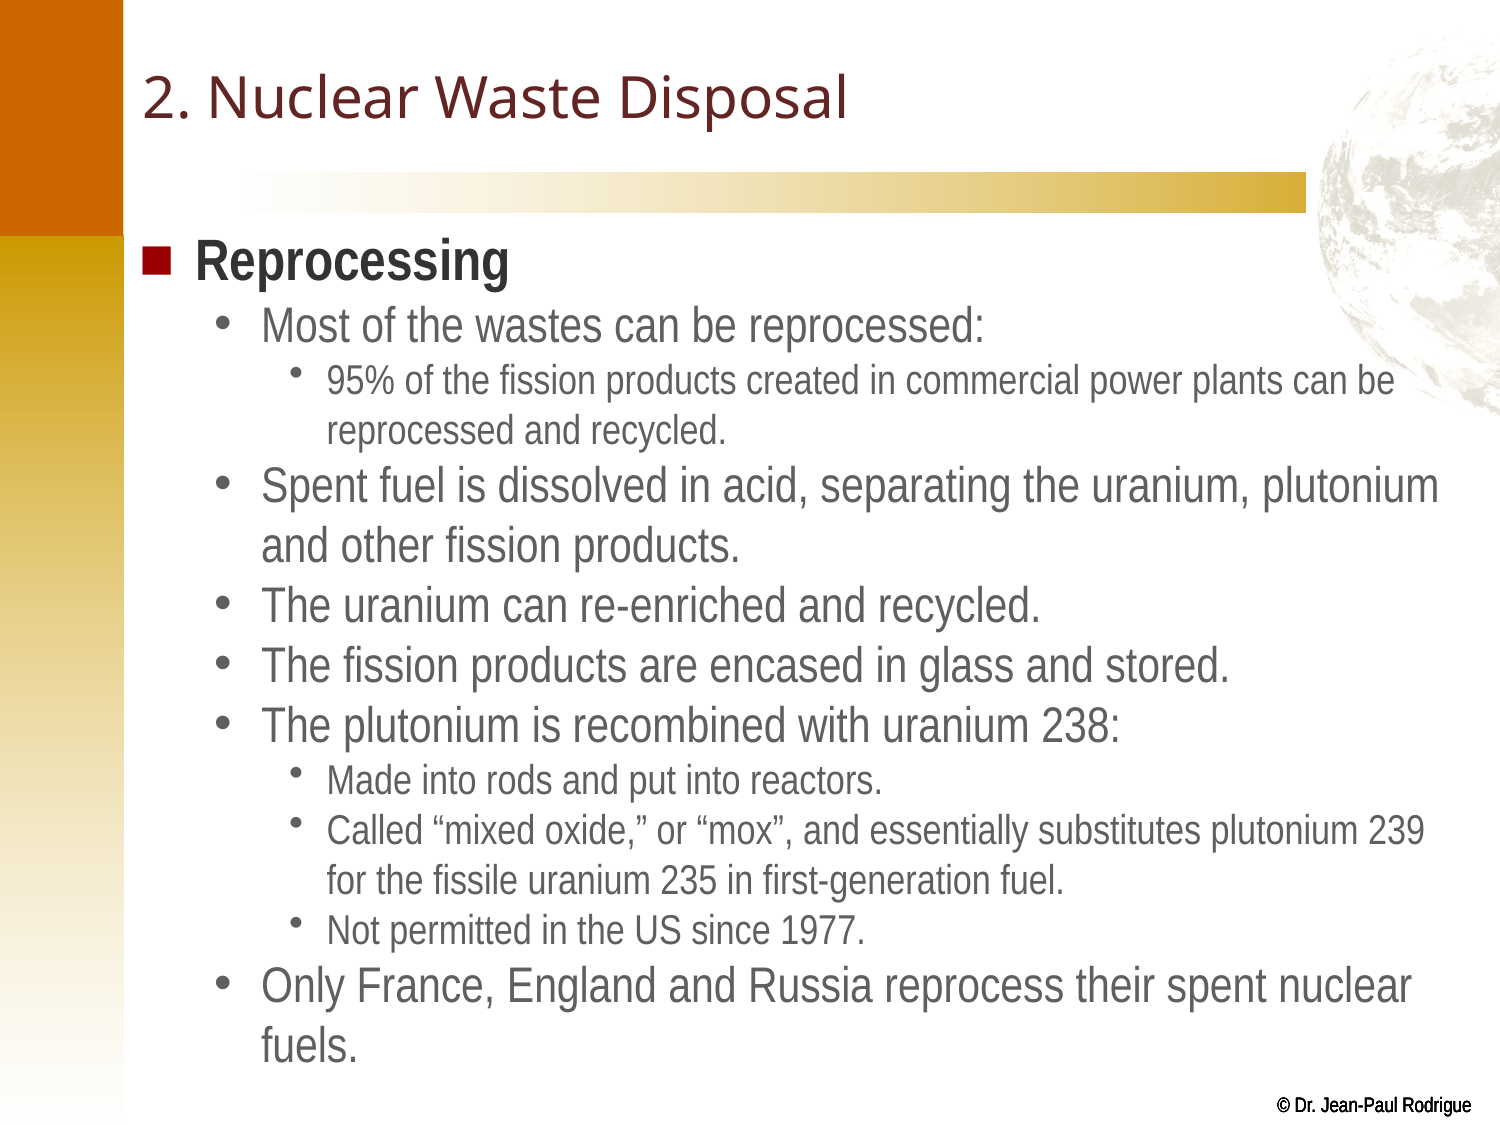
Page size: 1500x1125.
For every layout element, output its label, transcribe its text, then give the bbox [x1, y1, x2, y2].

list Reprocessing Most of the wastes can be reprocessed: 95% of the fission products created in commercial power plants can be reprocessed and recycled. Spent fuel is dissolved in acid, separating the uranium, plutonium and other fission products. The uranium can re-enriched and recycled. The fission products are encased in glass and stored. The plutonium is recombined with uranium 238: Made into rods and put into reactors. Called “mixed oxide,” or “mox”, and essentially substitutes plutonium 239 for the fissile uranium 235 in first-generation fuel. Not permitted in the US since 1977. Only France, England and Russia reprocess their spent nuclear fuels. [123, 214, 1477, 1084]
title 2. Nuclear Waste Disposal [127, 16, 1476, 173]
